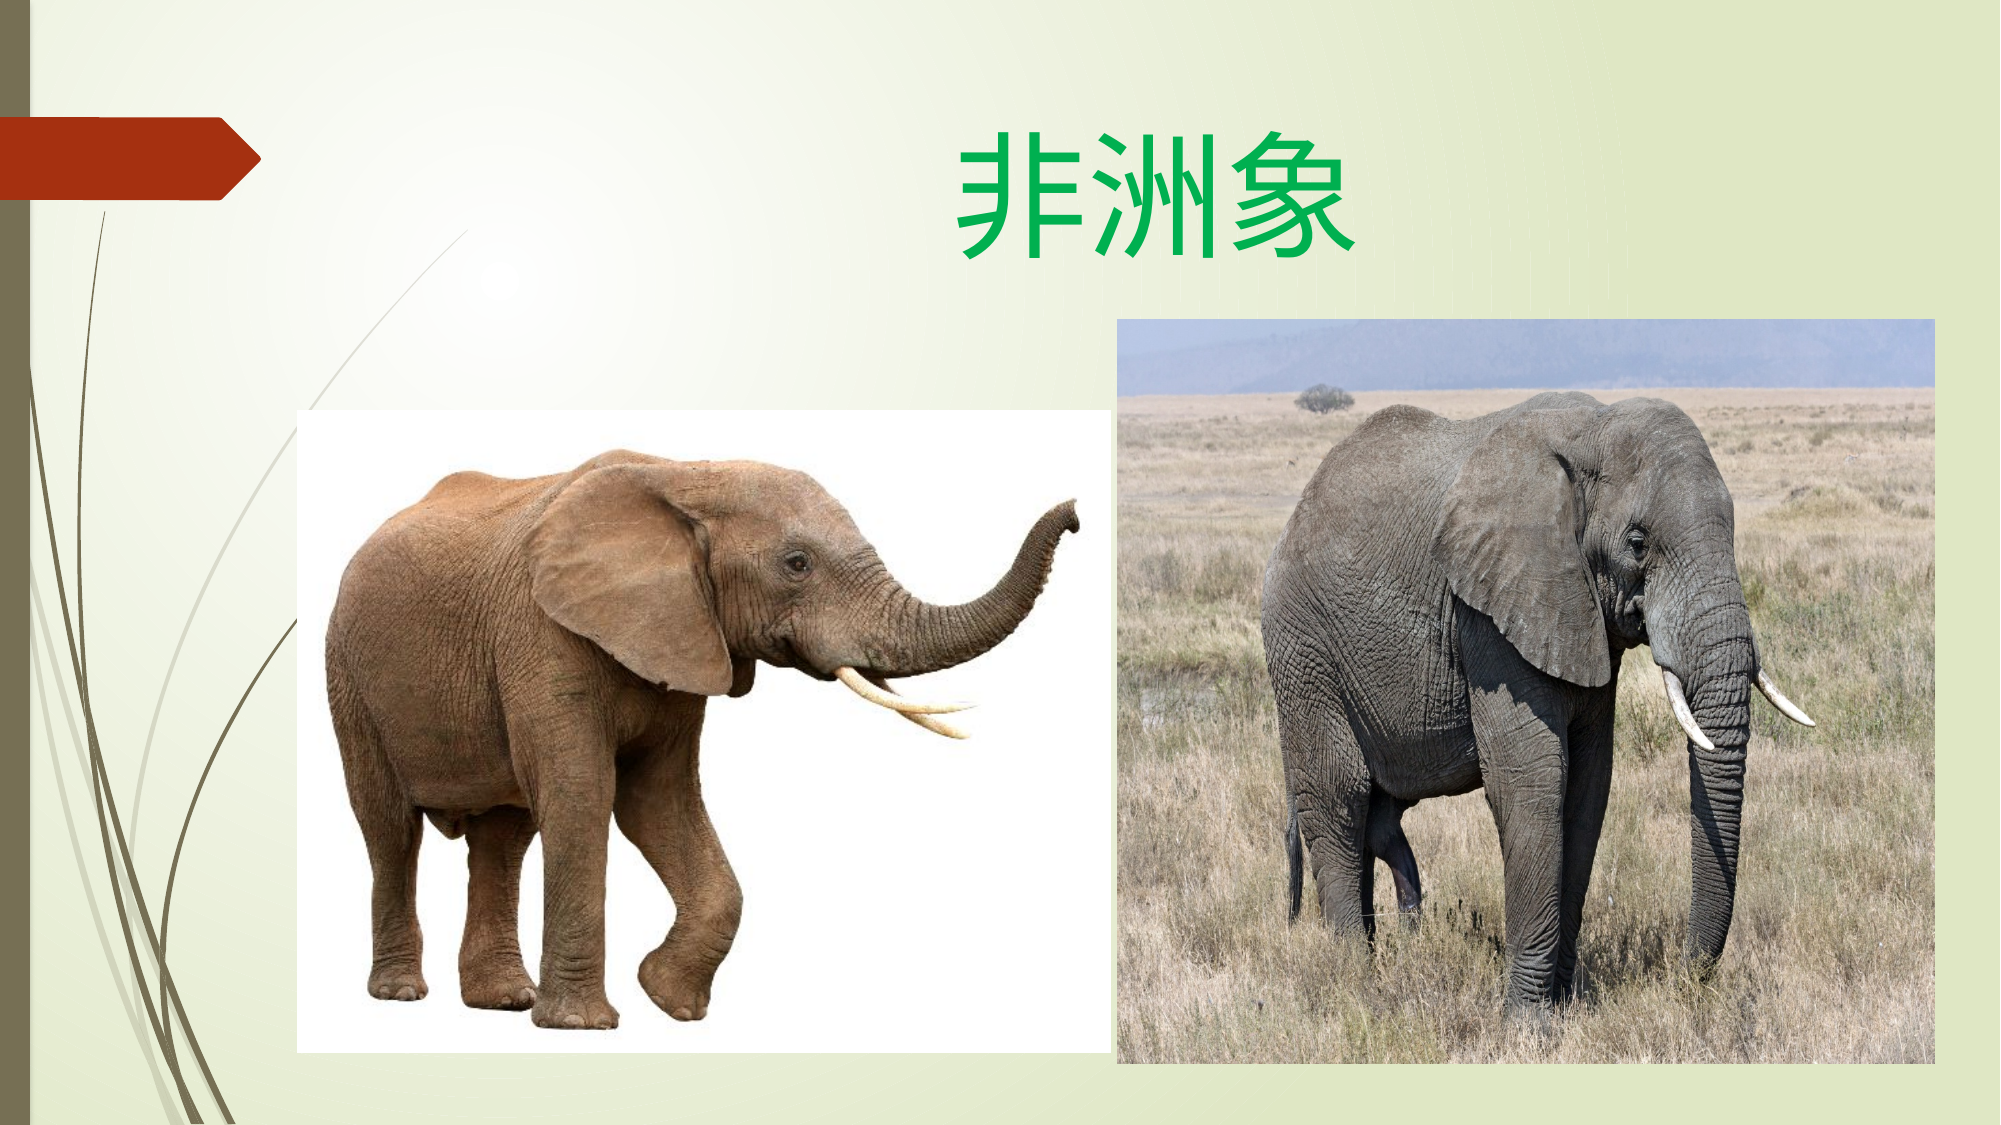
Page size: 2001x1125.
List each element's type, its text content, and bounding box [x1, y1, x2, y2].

picture [1117, 319, 1935, 1065]
title 非洲象 [425, 102, 1888, 313]
picture [297, 410, 1111, 1054]
